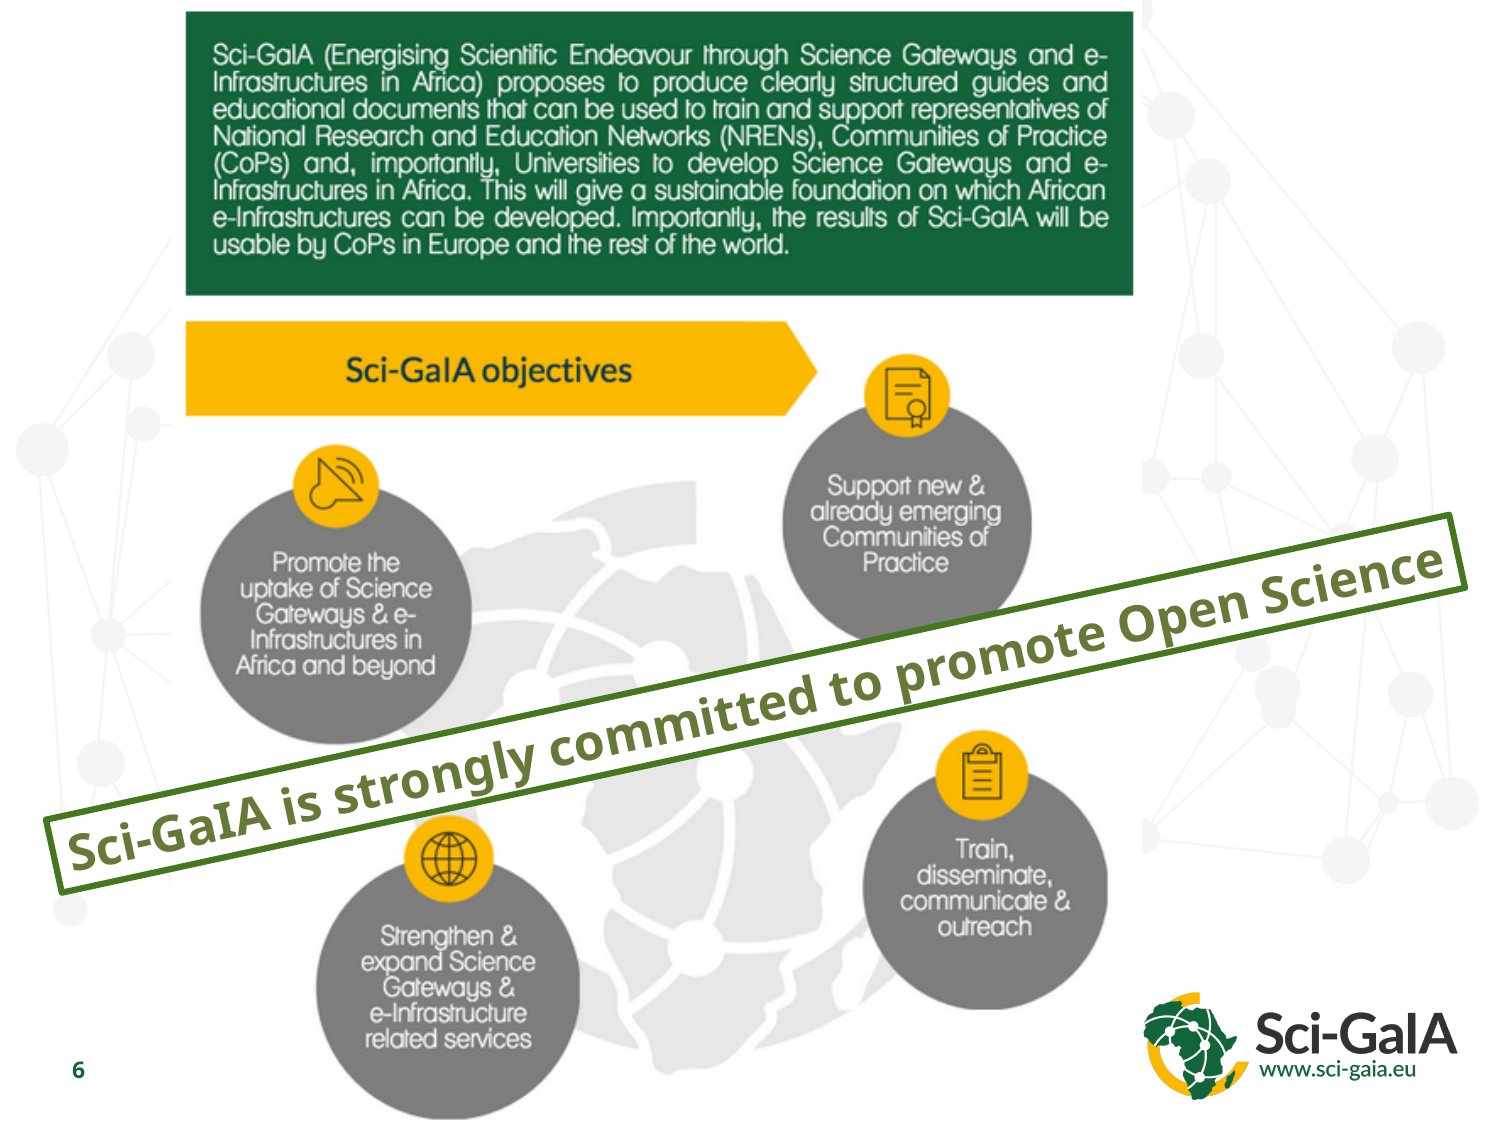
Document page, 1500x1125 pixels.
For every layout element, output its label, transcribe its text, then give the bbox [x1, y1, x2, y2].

picture [0, 0, 1500, 1125]
slide_number 6 [57, 1050, 126, 1092]
text_box Sci-GaIA is strongly committed to promote Open Science [45, 793, 165, 893]
text_box Sci-GaIA is strongly committed to promote Open Science [1147, 514, 1466, 657]
